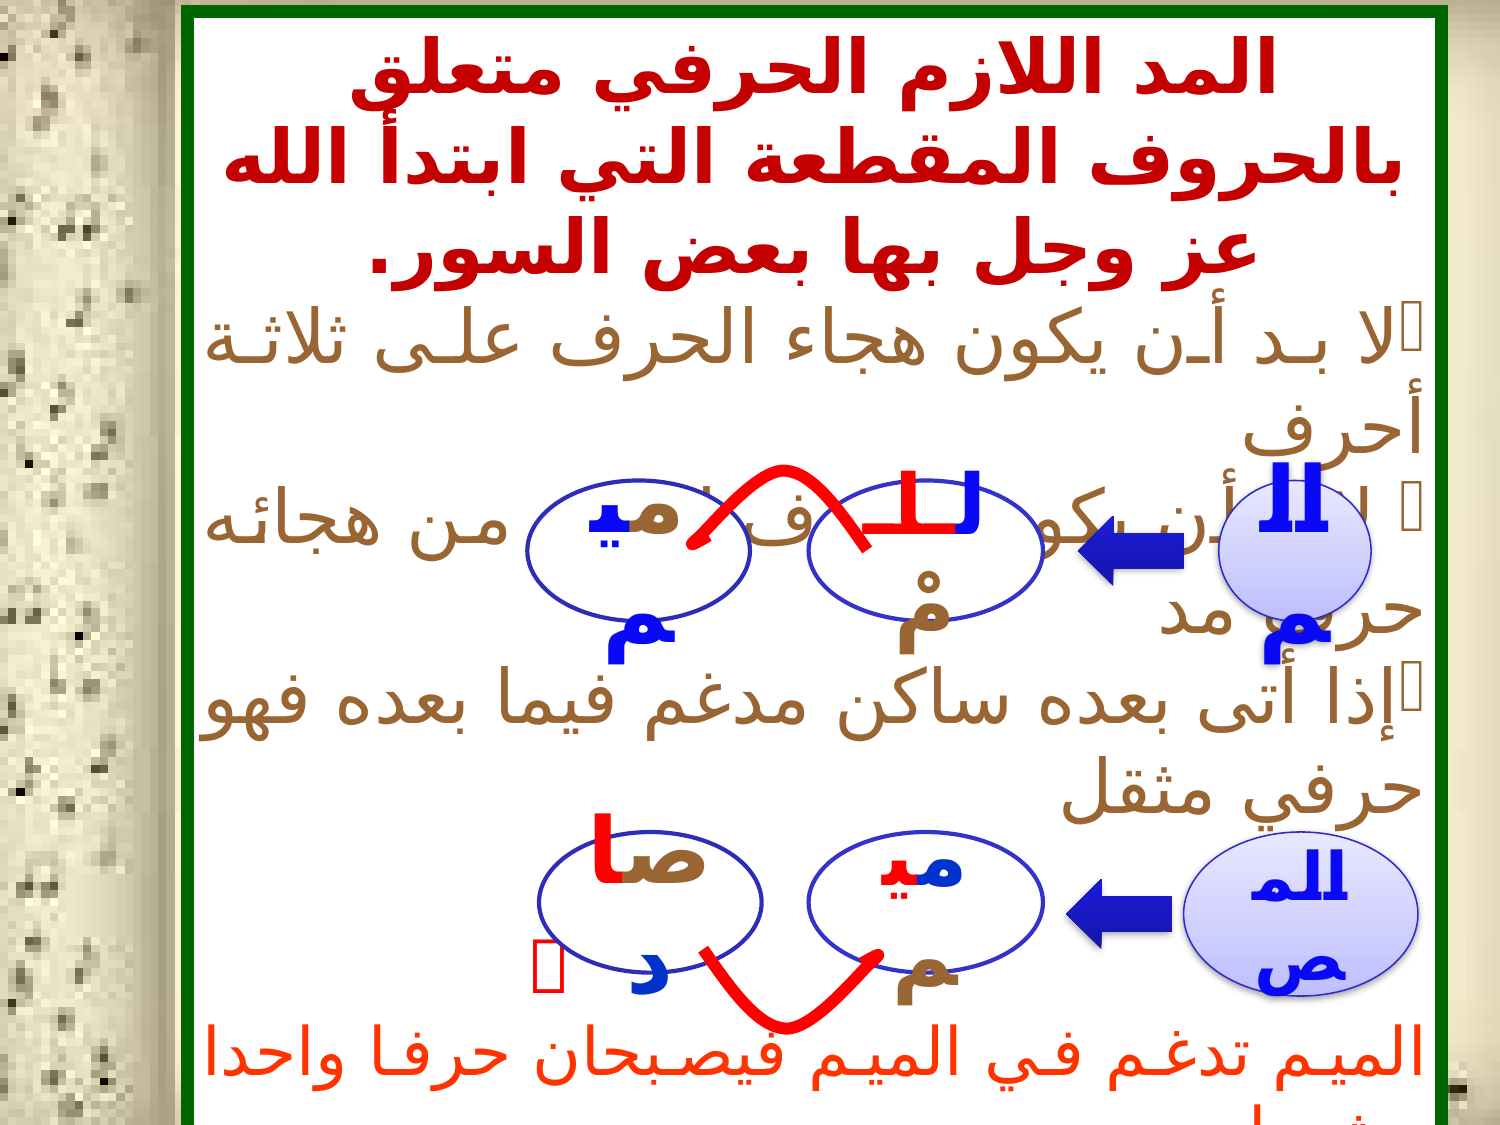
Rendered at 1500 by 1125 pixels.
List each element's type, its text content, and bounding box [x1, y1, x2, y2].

text_box [691, 469, 868, 551]
text_box صاد [536, 829, 764, 975]
text_box [702, 948, 879, 1030]
text_box المص [1182, 831, 1419, 997]
text_box المد اللازم الحرفي متعلق بالحروف المقطعة التي ابتدأ الله عز وجل بها بعض السور. لا بد أن يكون هجاء الحرف على ثلاثة أحرف لابد أن يكون الحرف الثاني من هجائه حرف مد إذا أتى بعده ساكن مدغم فيما بعده فهو حرفي مثقل  الميم تدغم في الميم فيصبحان حرفا واحدا مشددا. ، وإن كان غير مدغم فهو حرفي مخفف .  الميم لا تدغم في الصاد [187, 11, 1442, 1125]
picture [0, 0, 1500, 1125]
text_box [1066, 878, 1172, 950]
text_box لـاـ مْ [806, 478, 1046, 624]
text_box [1078, 515, 1184, 586]
text_box ميم [806, 829, 1046, 975]
text_box ميم [525, 478, 753, 624]
text_box الم [1217, 479, 1372, 622]
